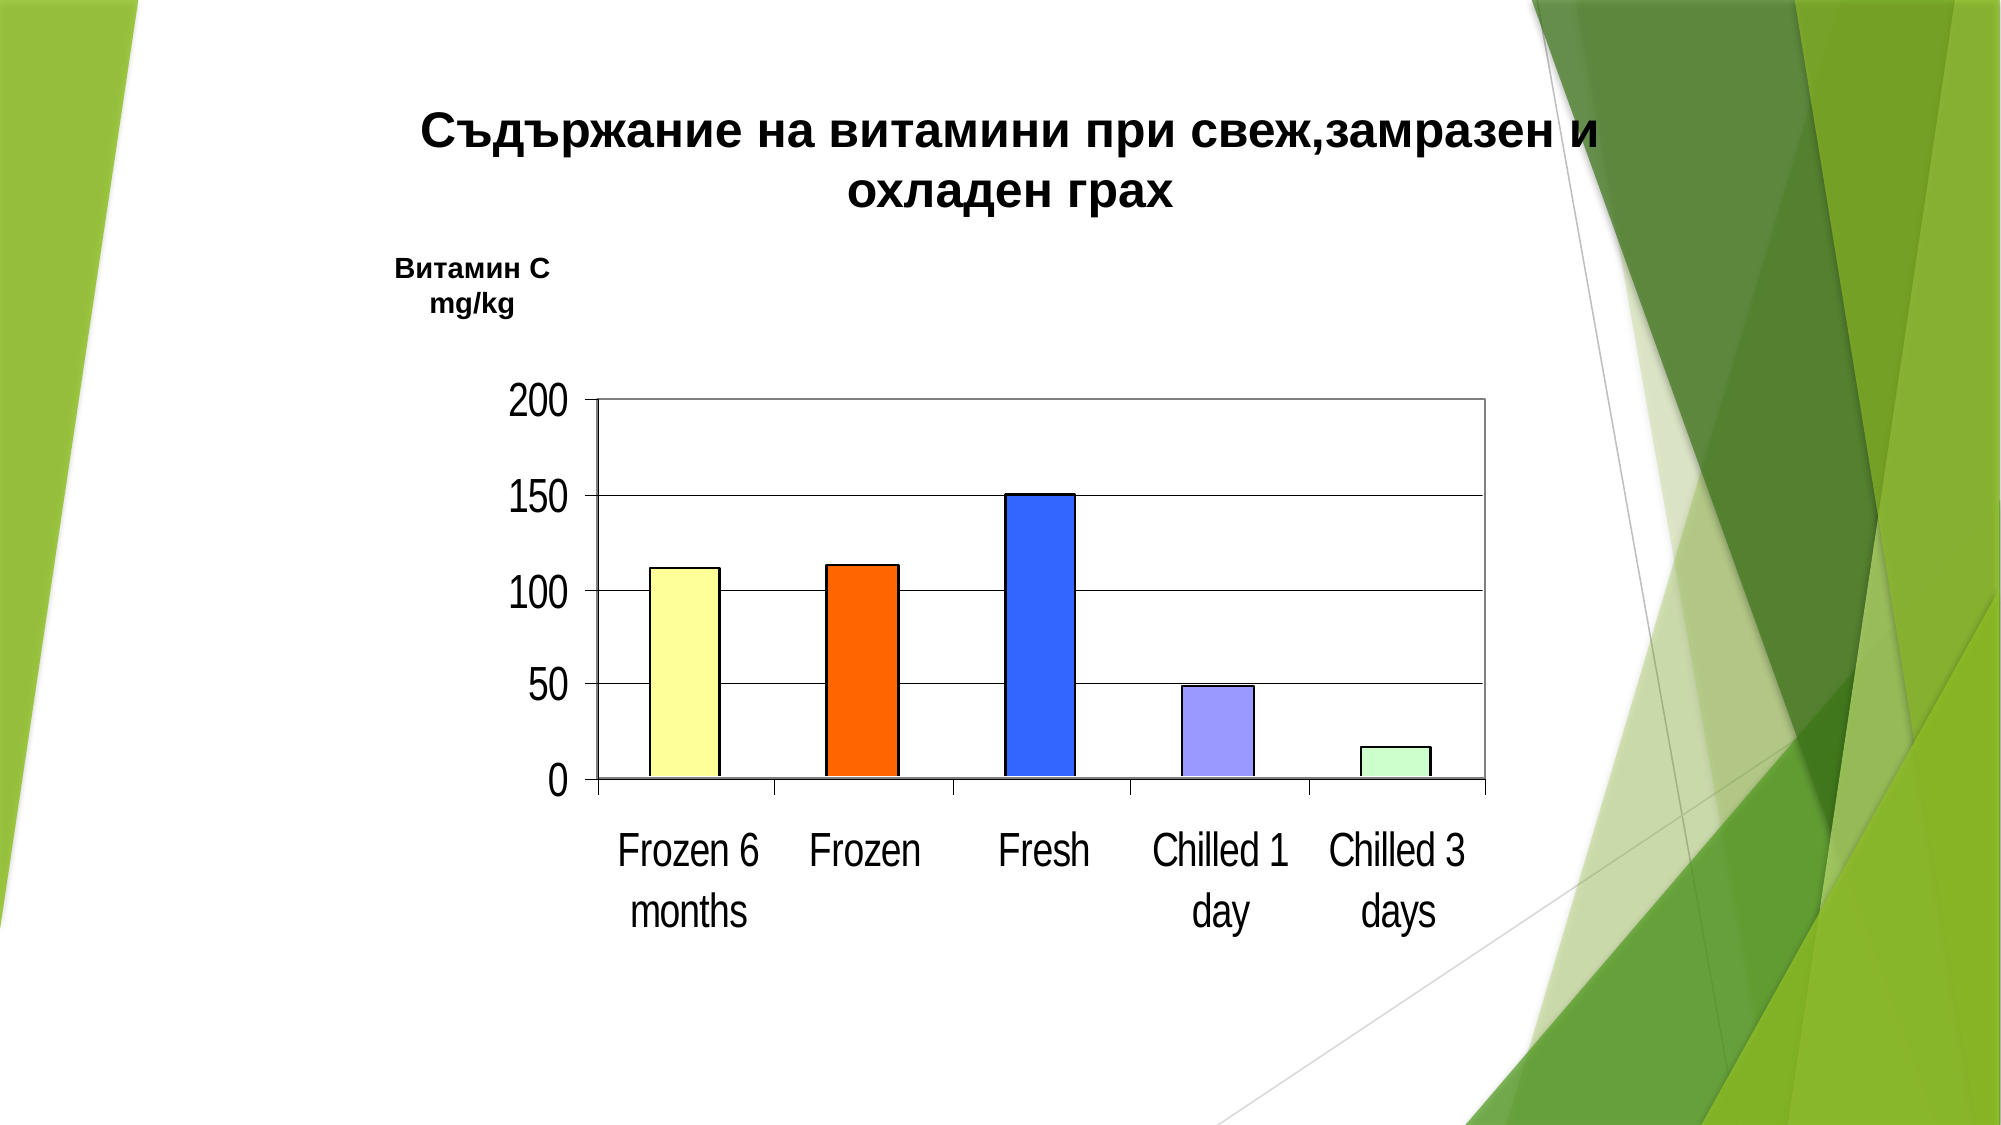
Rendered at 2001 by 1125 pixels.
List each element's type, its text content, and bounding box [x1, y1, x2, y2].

text_box Съдържание на витамини при свеж,замразен и охладен грах [330, 89, 1691, 225]
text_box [378, 241, 1523, 1000]
text_box [392, 91, 1527, 187]
